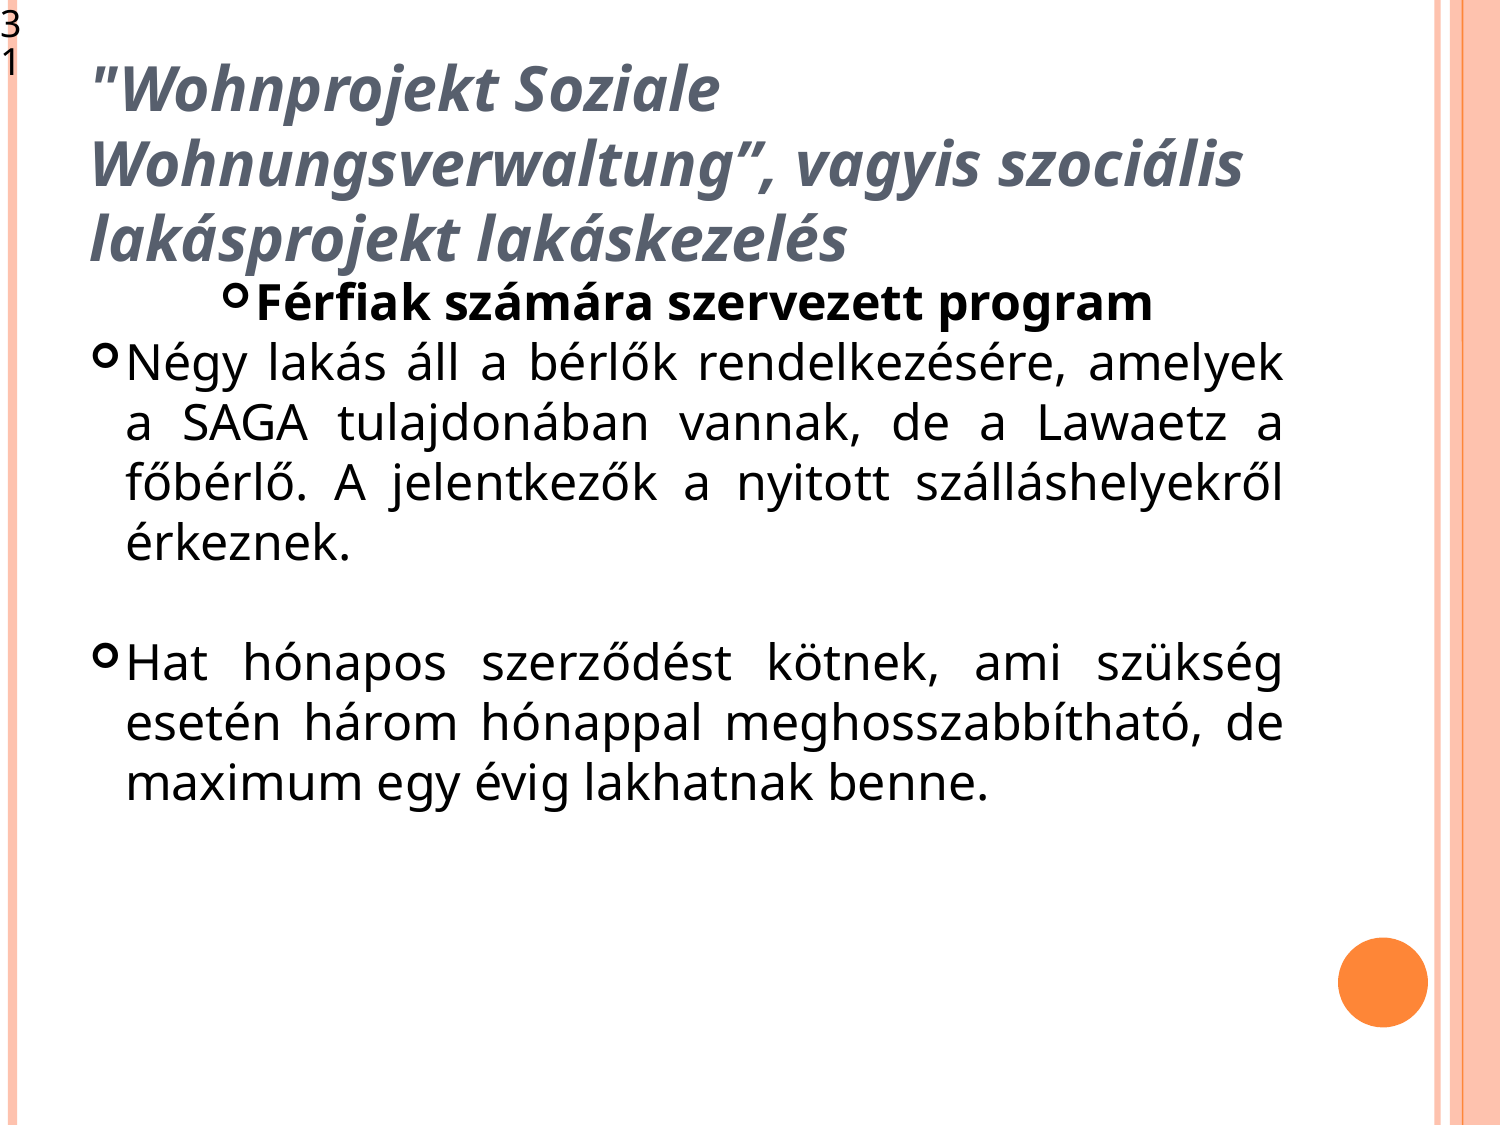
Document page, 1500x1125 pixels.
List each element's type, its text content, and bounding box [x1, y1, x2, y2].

text_box "Wohnprojekt Soziale Wohnungsverwaltung”, vagyis szociális lakásprojekt lakáskezelés [74, 45, 1300, 262]
text_box Férfiak számára szervezett program Négy lakás áll a bérlők rendelkezésére, amelyek a SAGA tulajdonában vannak, de a Lawaetz a főbérlő. A jelentkezők a nyitott szálláshelyekről érkeznek. Hat hónapos szerződést kötnek, ami szükség esetén három hónappal meghosszabbítható, de maximum egy évig lakhatnak benne. [74, 262, 1300, 1062]
